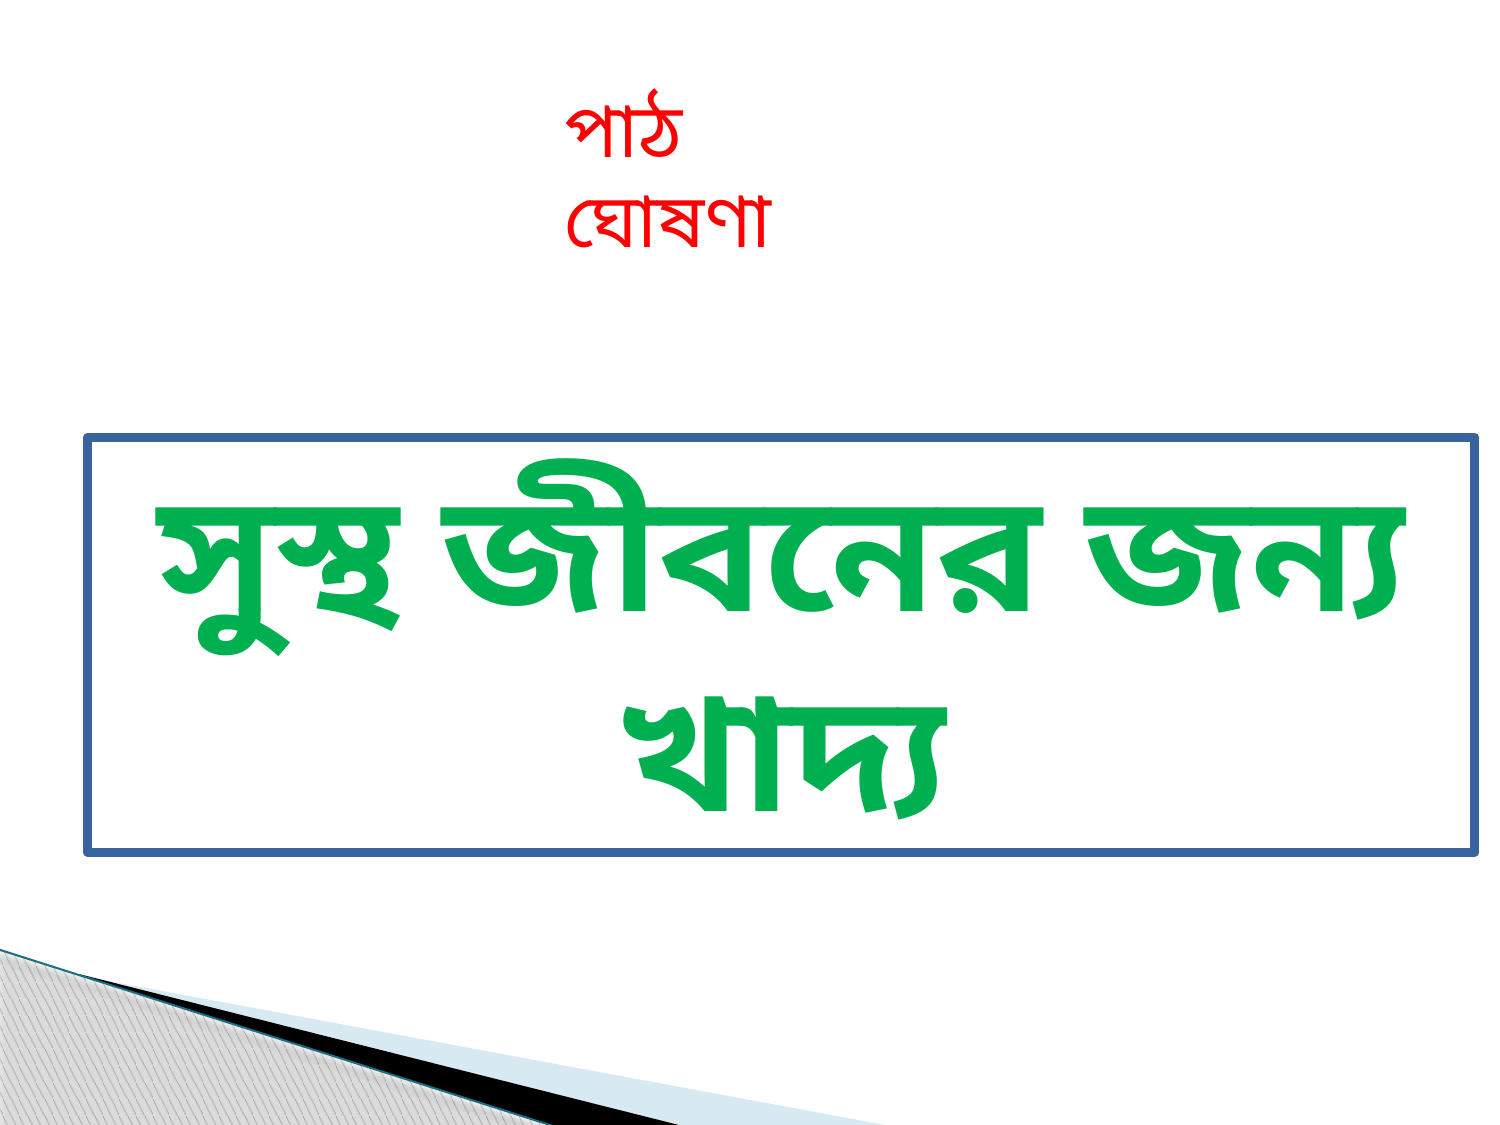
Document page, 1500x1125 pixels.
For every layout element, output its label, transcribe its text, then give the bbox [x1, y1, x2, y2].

text_box সুস্থ জীবনের জন্য খাদ্য [83, 433, 1479, 857]
text_box পাঠ ঘোষণা [549, 74, 875, 270]
